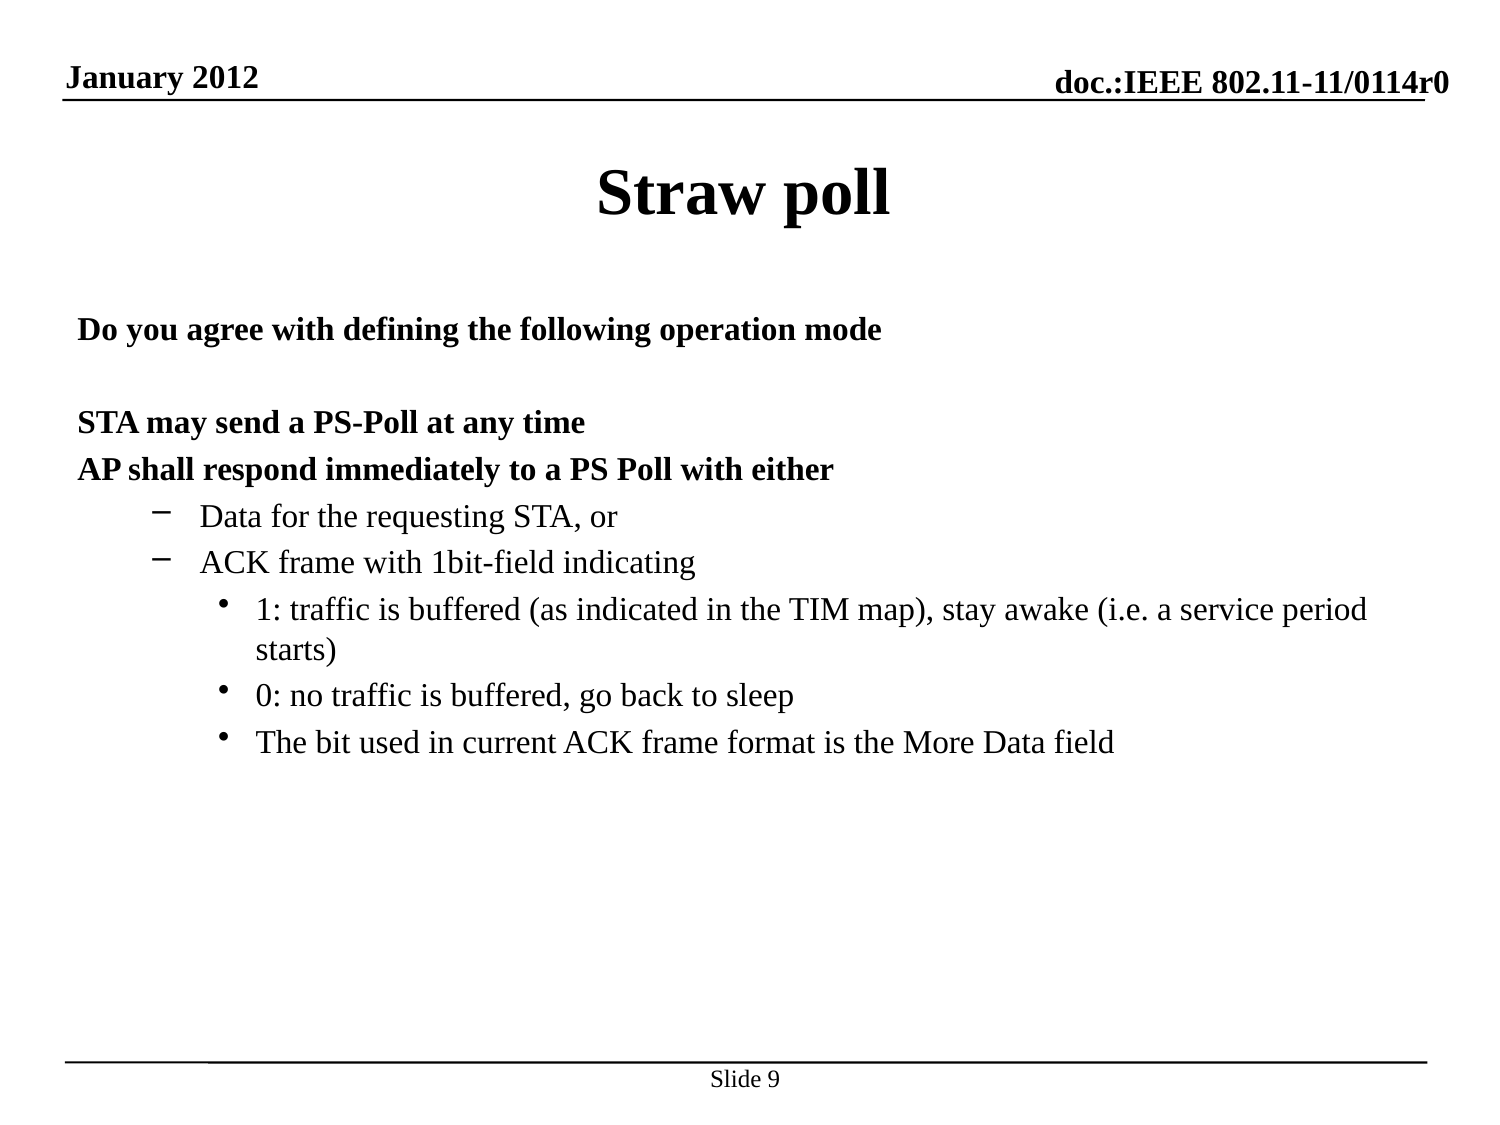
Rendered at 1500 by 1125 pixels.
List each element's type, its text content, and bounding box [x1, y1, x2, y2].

slide_number Slide 9 [700, 1061, 790, 1093]
title Straw poll [62, 112, 1426, 263]
list Do you agree with defining the following operation mode STA may send a PS-Poll at any time AP shall respond immediately to a PS Poll with either Data for the requesting STA, or ACK frame with 1bit-field indicating 1: traffic is buffered (as indicated in the TIM map), stay awake (i.e. a service period starts) 0: no traffic is buffered, go back to sleep The bit used in current ACK frame format is the More Data field [62, 299, 1426, 1001]
